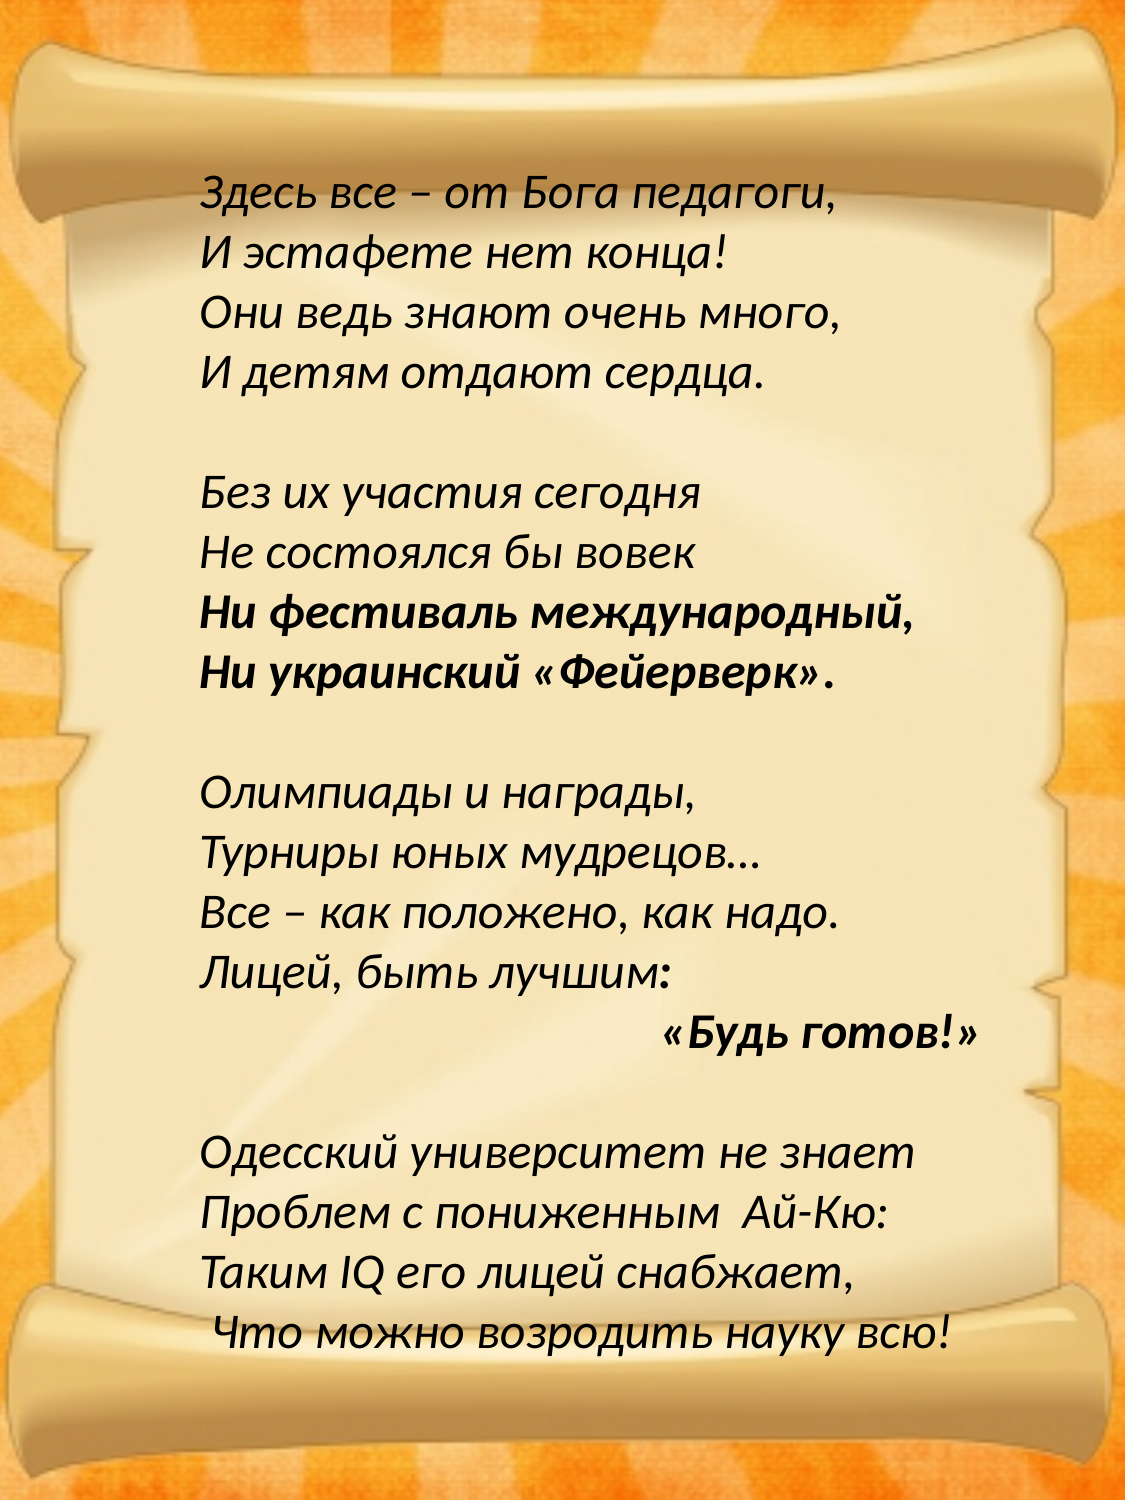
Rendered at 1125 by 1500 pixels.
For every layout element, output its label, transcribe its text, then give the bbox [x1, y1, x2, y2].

text_box Здесь все – от Бога педагоги, И эстафете нет конца! Они ведь знают очень много, И детям отдают сердца. Без их участия сегодня Не состоялся бы вовек Ни фестиваль международный, Ни украинский «Фейерверк». Олимпиады и награды, Турниры юных мудрецов… Все – как положено, как надо. Лицей, быть лучшим: «Будь готов!» Одесский университет не знает Проблем с пониженным Ай-Кю: Таким IQ его лицей снабжает, Что можно возродить науку всю! [184, 151, 1035, 1367]
picture [0, 0, 1125, 1500]
